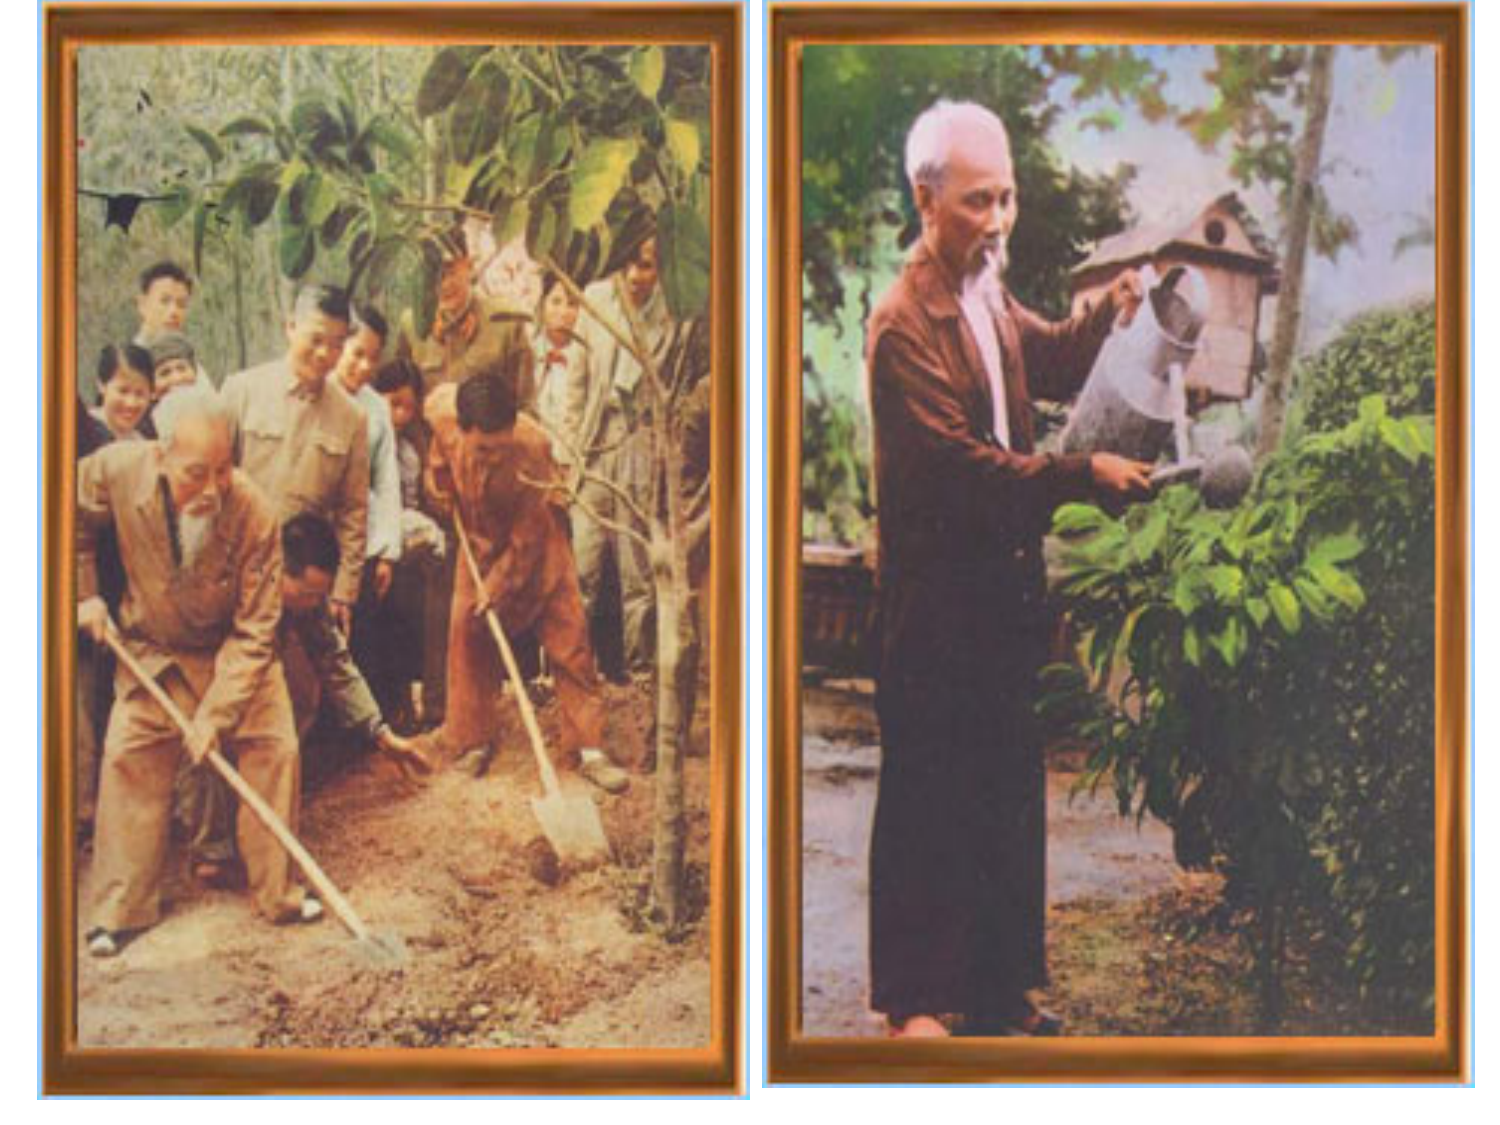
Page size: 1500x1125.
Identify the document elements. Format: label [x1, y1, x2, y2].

picture [762, 0, 1476, 1088]
list [37, 0, 751, 1101]
